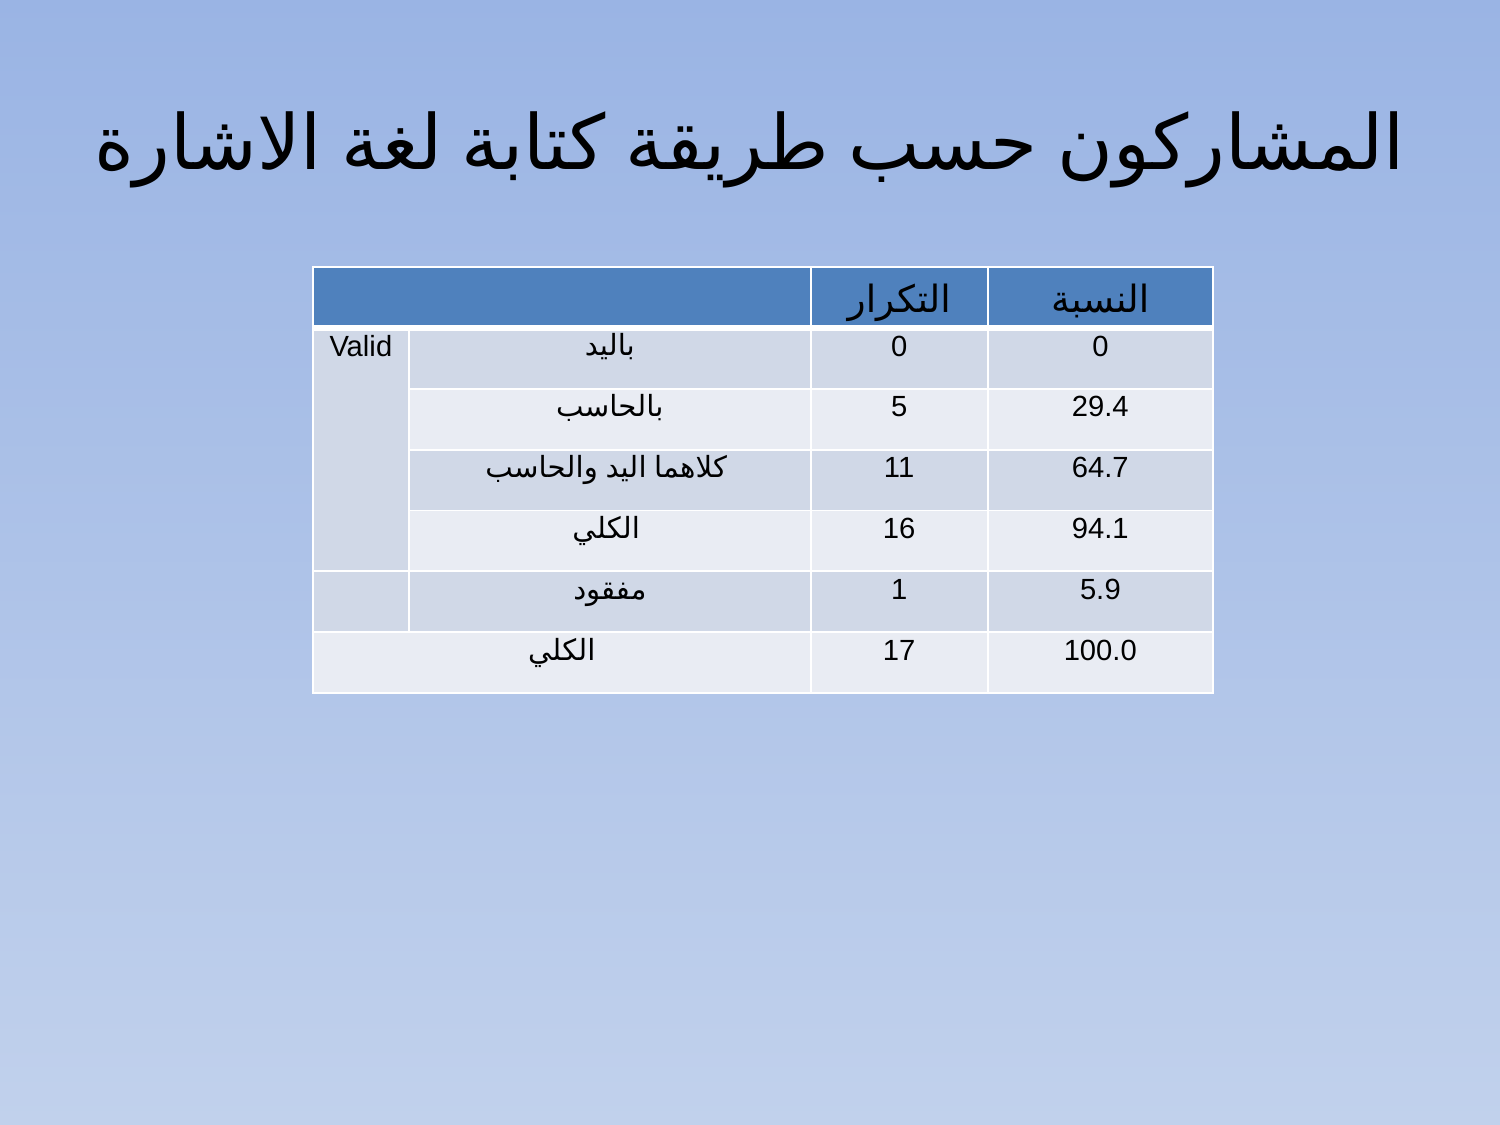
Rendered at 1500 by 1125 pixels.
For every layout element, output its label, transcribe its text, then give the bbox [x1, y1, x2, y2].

table_cell كلاهما اليد والحاسب [410, 451, 810, 510]
table_header النسبة [989, 268, 1212, 325]
table_cell 17 [812, 633, 987, 692]
table_header التكرار [812, 268, 987, 325]
table_cell الكلي [314, 633, 810, 692]
table_cell الكلي [410, 511, 810, 570]
table_cell 1 [812, 572, 987, 631]
table_cell Valid [314, 331, 408, 570]
table_cell 5 [812, 390, 987, 449]
table_cell 16 [812, 511, 987, 570]
table_cell مفقود [410, 572, 810, 631]
title المشاركون حسب طريقة كتابة لغة الاشارة [75, 45, 1425, 233]
table_cell 11 [812, 451, 987, 510]
table_cell 0 [812, 331, 987, 388]
table_cell 94.1 [989, 511, 1212, 570]
table_cell [314, 572, 408, 631]
table_cell 64.7 [989, 451, 1212, 510]
table_cell 100.0 [989, 633, 1212, 692]
table_cell 29.4 [989, 390, 1212, 449]
table_header [314, 268, 810, 325]
table_cell 5.9 [989, 572, 1212, 631]
table_cell بالحاسب [410, 390, 810, 449]
table_cell 0 [989, 331, 1212, 388]
table_cell باليد [410, 331, 810, 388]
